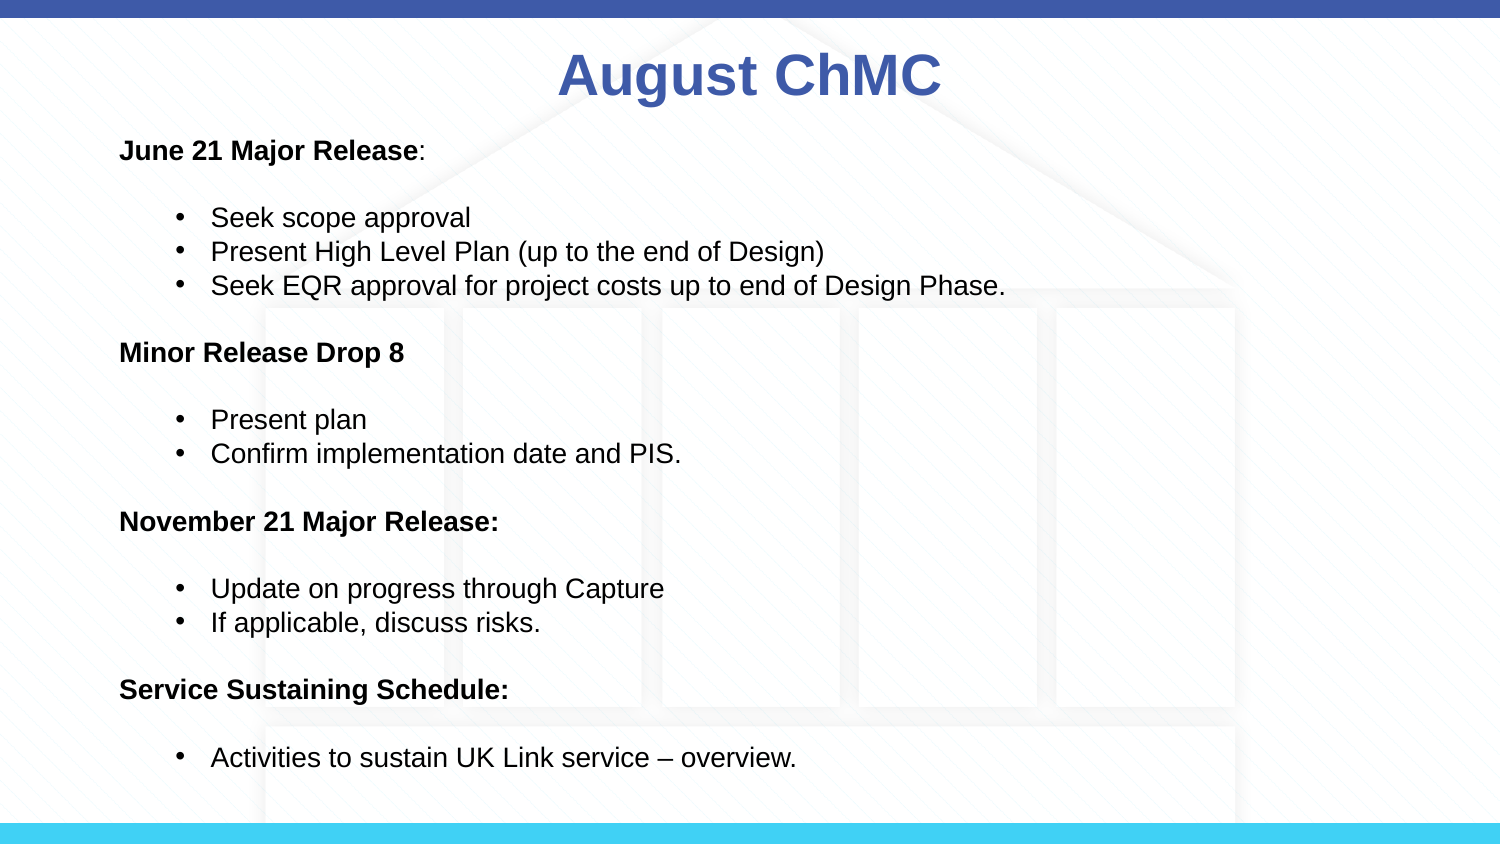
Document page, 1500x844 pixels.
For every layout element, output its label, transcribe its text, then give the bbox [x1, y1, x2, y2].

picture [0, 0, 1500, 844]
title August ChMC [75, 20, 1425, 125]
text_box June 21 Major Release: Seek scope approval Present High Level Plan (up to the end of Design) Seek EQR approval for project costs up to end of Design Phase. Minor Release Drop 8 Present plan Confirm implementation date and PIS. November 21 Major Release: Update on progress through Capture If applicable, discuss risks. Service Sustaining Schedule: Activities to sustain UK Link service – overview. [104, 124, 1376, 844]
